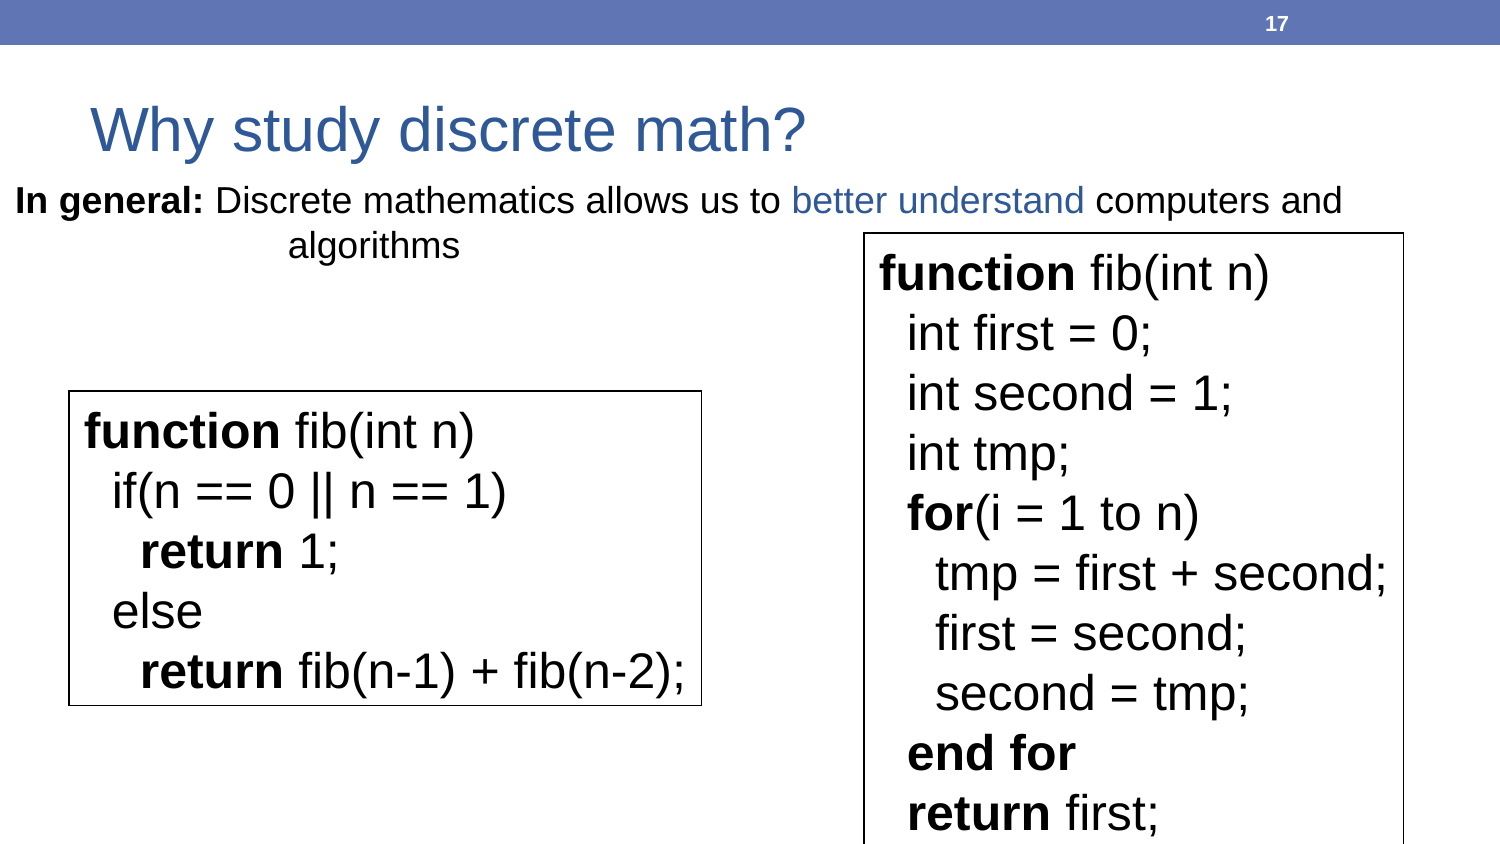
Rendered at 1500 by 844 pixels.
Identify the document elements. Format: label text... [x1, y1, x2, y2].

list In general: Discrete mathematics allows us to better understand computers and algorithms [0, 168, 1500, 282]
text_box function fib(int n) int first = 0; int second = 1; int tmp; for(i = 1 to n) tmp = first + second; first = second; second = tmp; end for return first; [864, 233, 1404, 844]
text_box function fib(int n) if(n == 0 || n == 1) return 1; else return fib(n-1) + fib(n-2); [69, 390, 702, 706]
title Why study discrete math? [75, 65, 1425, 168]
slide_number 17 [1250, 2, 1425, 43]
